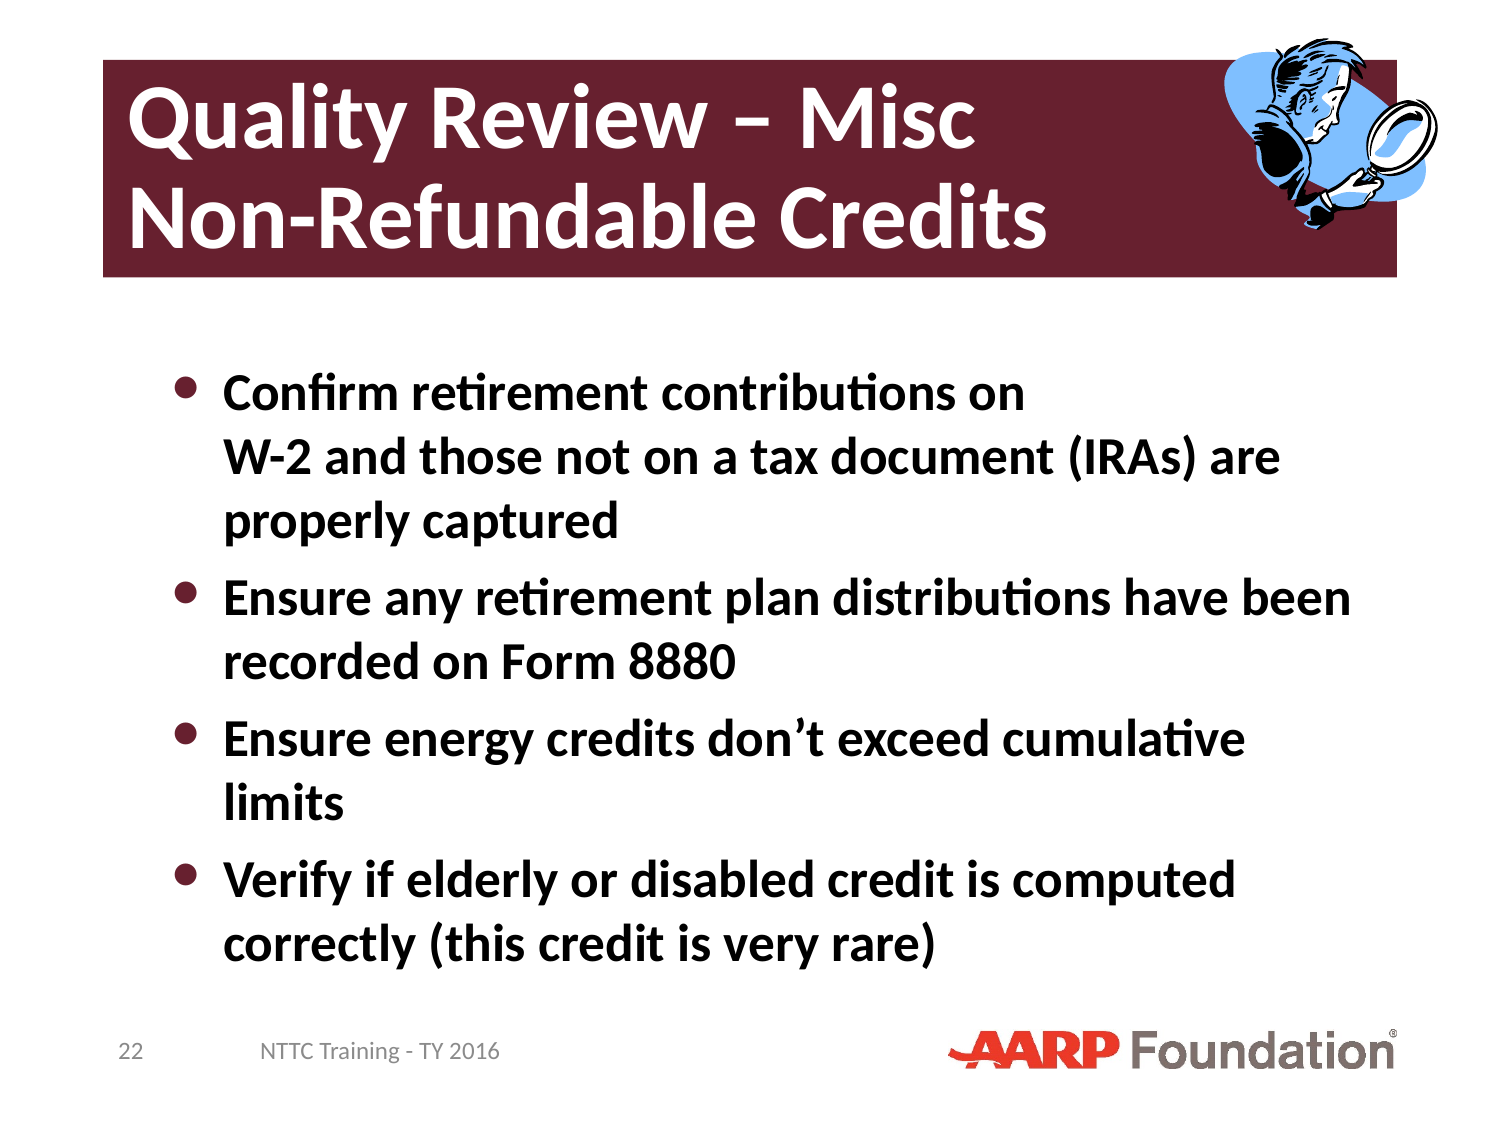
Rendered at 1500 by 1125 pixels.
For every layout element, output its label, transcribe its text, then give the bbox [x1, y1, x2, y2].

picture [1212, 37, 1444, 231]
list Confirm retirement contributions on W-2 and those not on a tax document (IRAs) are properly captured Ensure any retirement plan distributions have been recorded on Form 8880 Ensure energy credits don’t exceed cumulative limits Verify if elderly or disabled credit is computed correctly (this credit is very rare) [156, 350, 1394, 988]
title Quality Review – Misc Non-Refundable Credits [103, 59, 1397, 278]
footer NTTC Training - TY 2016 [245, 1019, 812, 1080]
slide_number 22 [103, 1019, 208, 1080]
picture [948, 1029, 1397, 1069]
